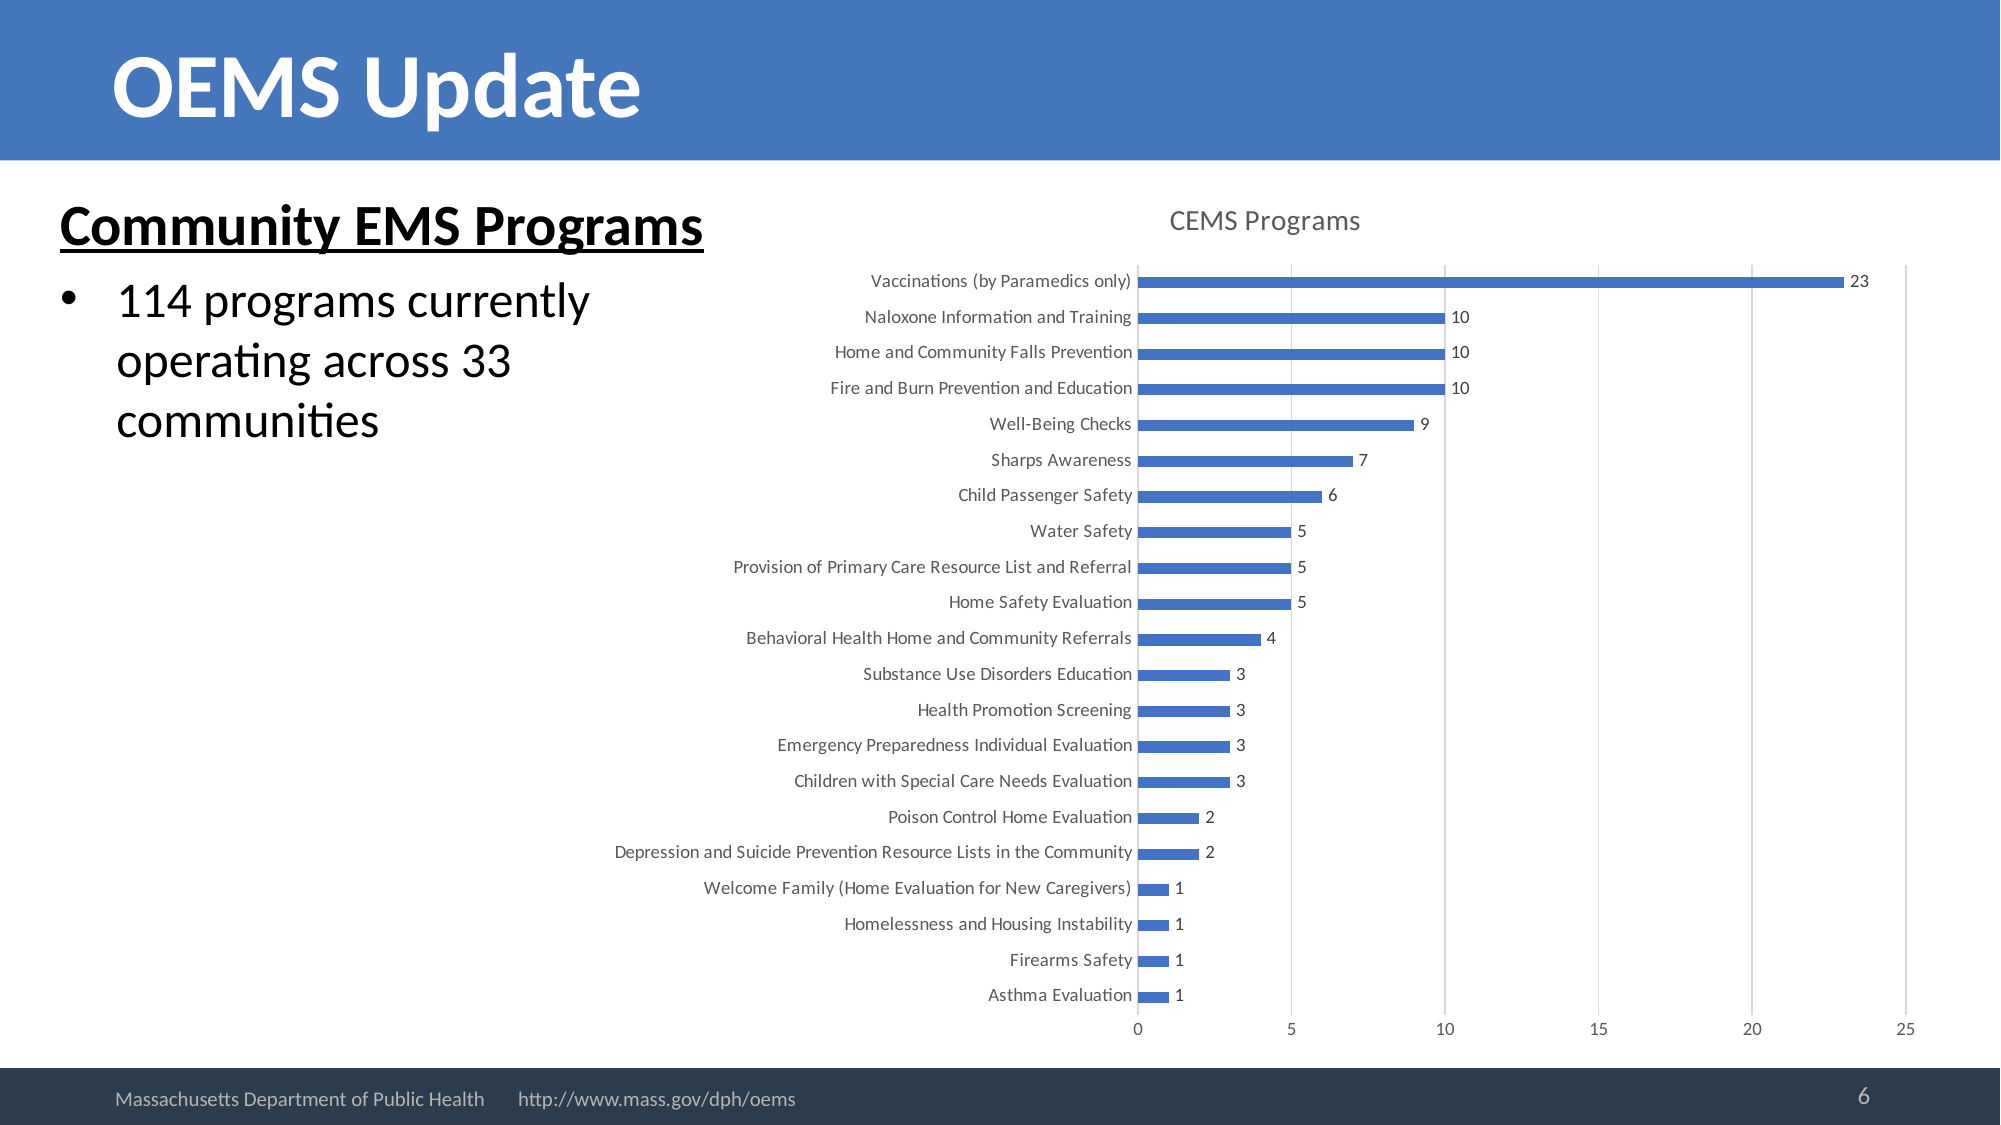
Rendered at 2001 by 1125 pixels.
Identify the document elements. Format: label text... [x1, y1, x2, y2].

slide_number 6 [1436, 1065, 1886, 1125]
title OEMS Update [97, 9, 1898, 153]
chart [587, 174, 1943, 1058]
footer Massachusetts Department of Public Health http://www.mass.gov/dph/oems [100, 1069, 923, 1125]
list Community EMS Programs 114 programs currently operating across 33 communities [45, 179, 582, 923]
